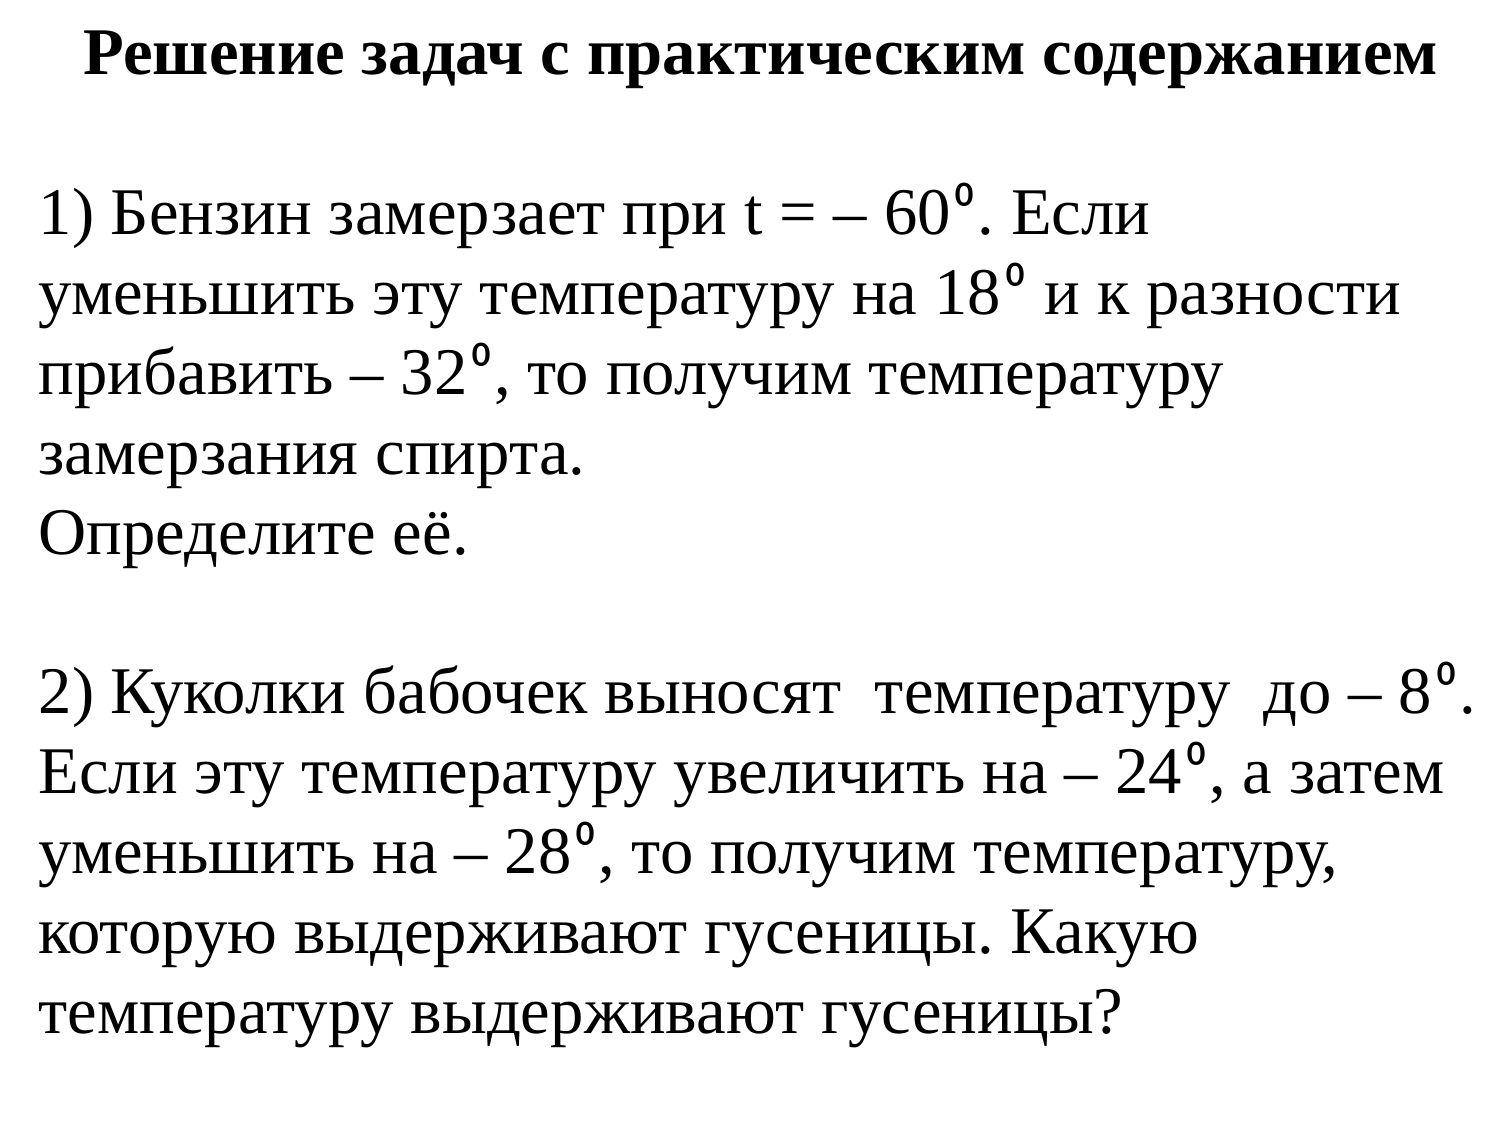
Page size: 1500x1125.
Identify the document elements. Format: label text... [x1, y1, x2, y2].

text_box Решение задач с практическим содержанием 1) Бензин замерзает при t = – 60⁰. Если уменьшить эту температуру на 18⁰ и к разности прибавить – 32⁰, то получим температуру замерзания спирта. Определите её. 2) Куколки бабочек выносят температуру до – 8⁰. Если эту температуру увеличить на – 24⁰, а затем уменьшить на – 28⁰, то получим температуру, которую выдерживают гусеницы. Какую температуру выдерживают гусеницы? [23, 0, 1500, 1055]
